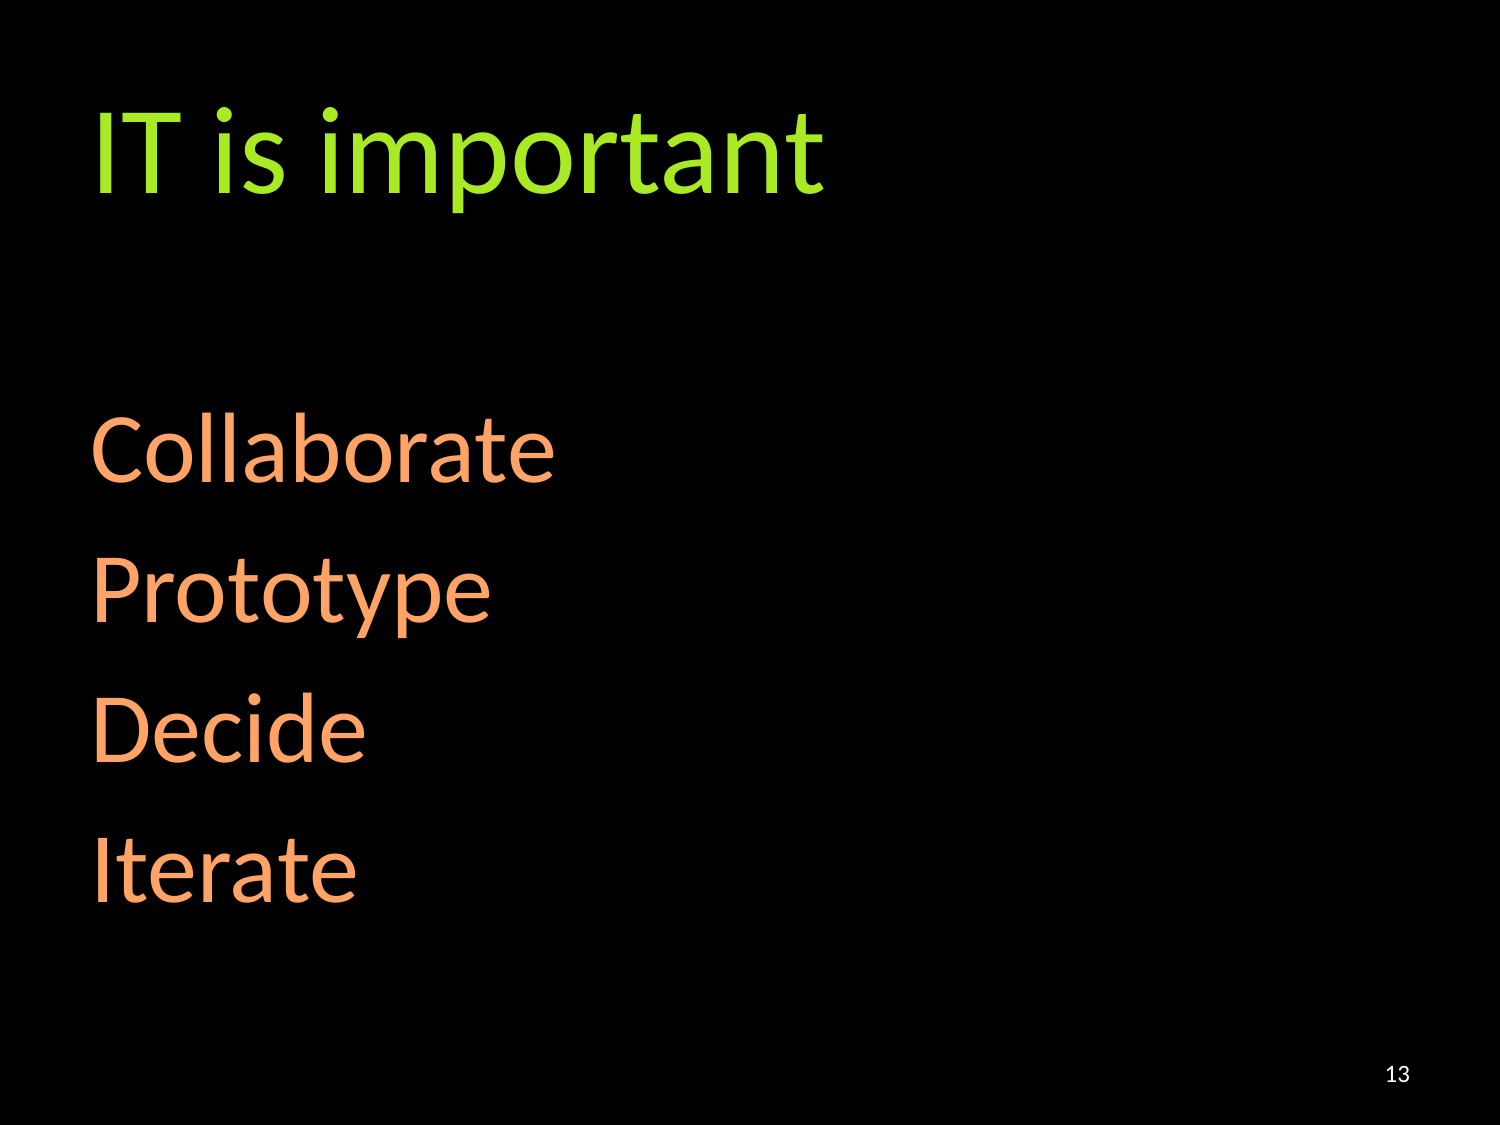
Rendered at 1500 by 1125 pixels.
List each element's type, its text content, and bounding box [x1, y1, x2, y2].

title IT is important [75, 50, 1425, 238]
list Collaborate Prototype Decide Iterate [75, 375, 1425, 1063]
slide_number 13 [1074, 1042, 1425, 1103]
